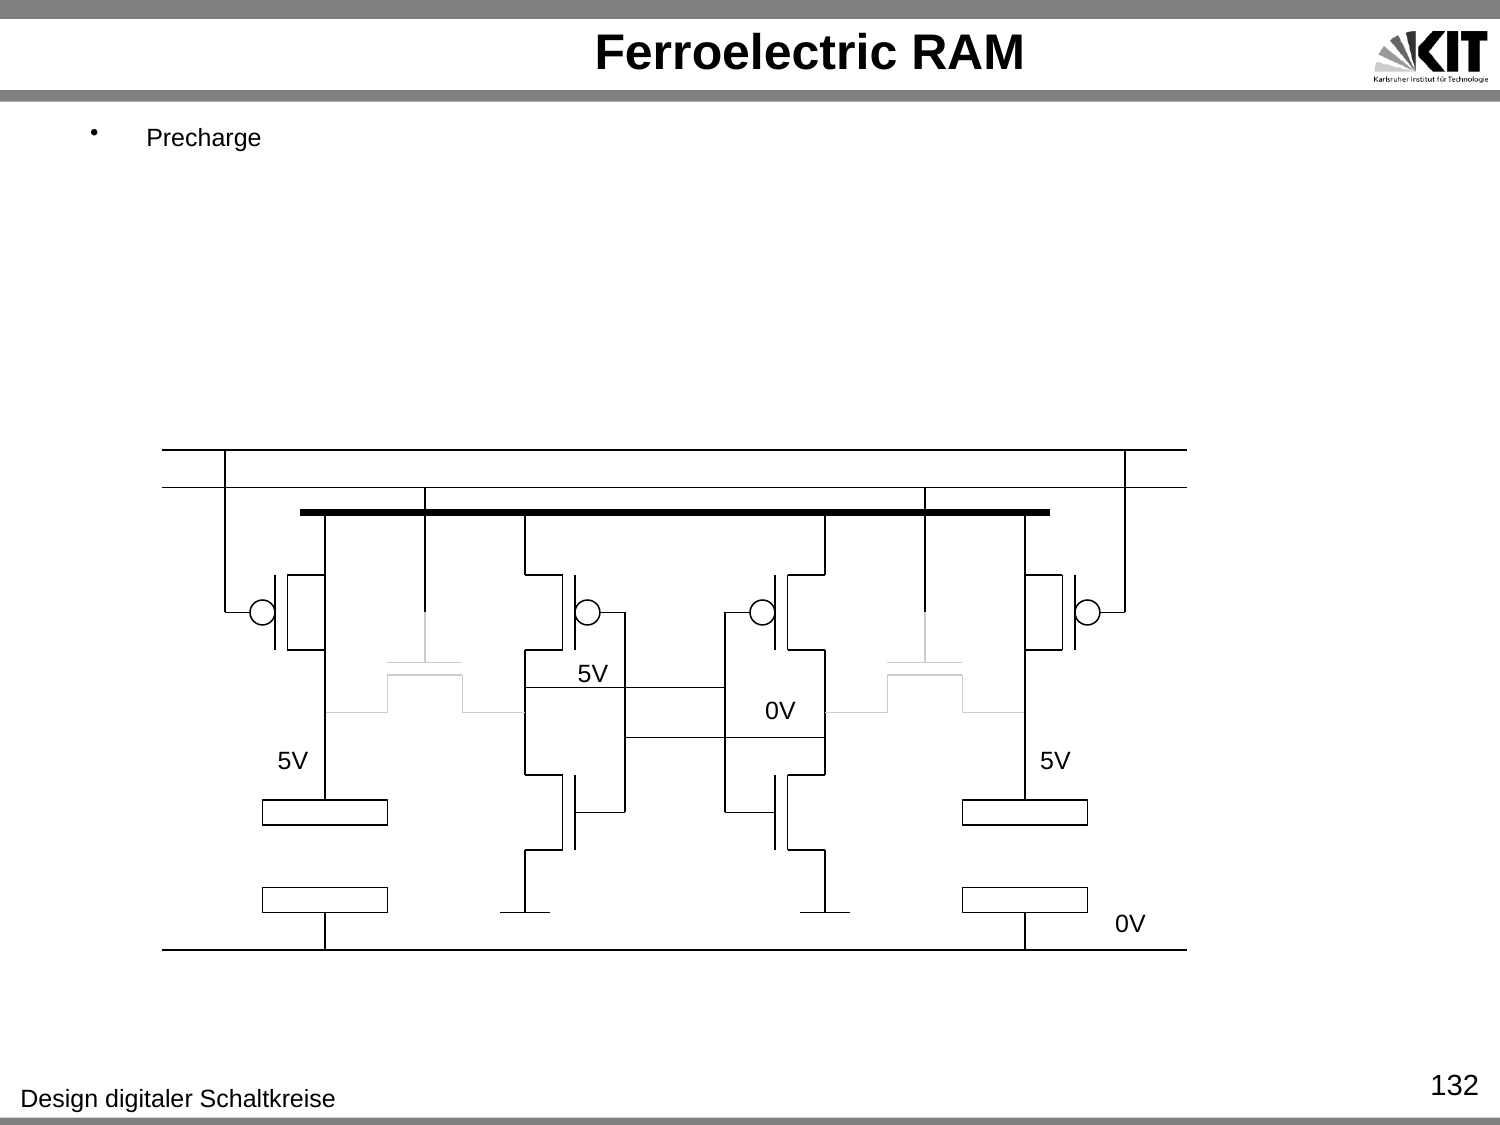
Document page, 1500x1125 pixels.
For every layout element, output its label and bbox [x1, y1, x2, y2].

slide_number [1364, 1058, 1495, 1094]
text_box [162, 449, 1188, 913]
text_box [162, 887, 1188, 951]
picture [1374, 31, 1488, 83]
text_box [1100, 900, 1161, 945]
list [75, 113, 1425, 213]
title [194, 21, 1425, 79]
